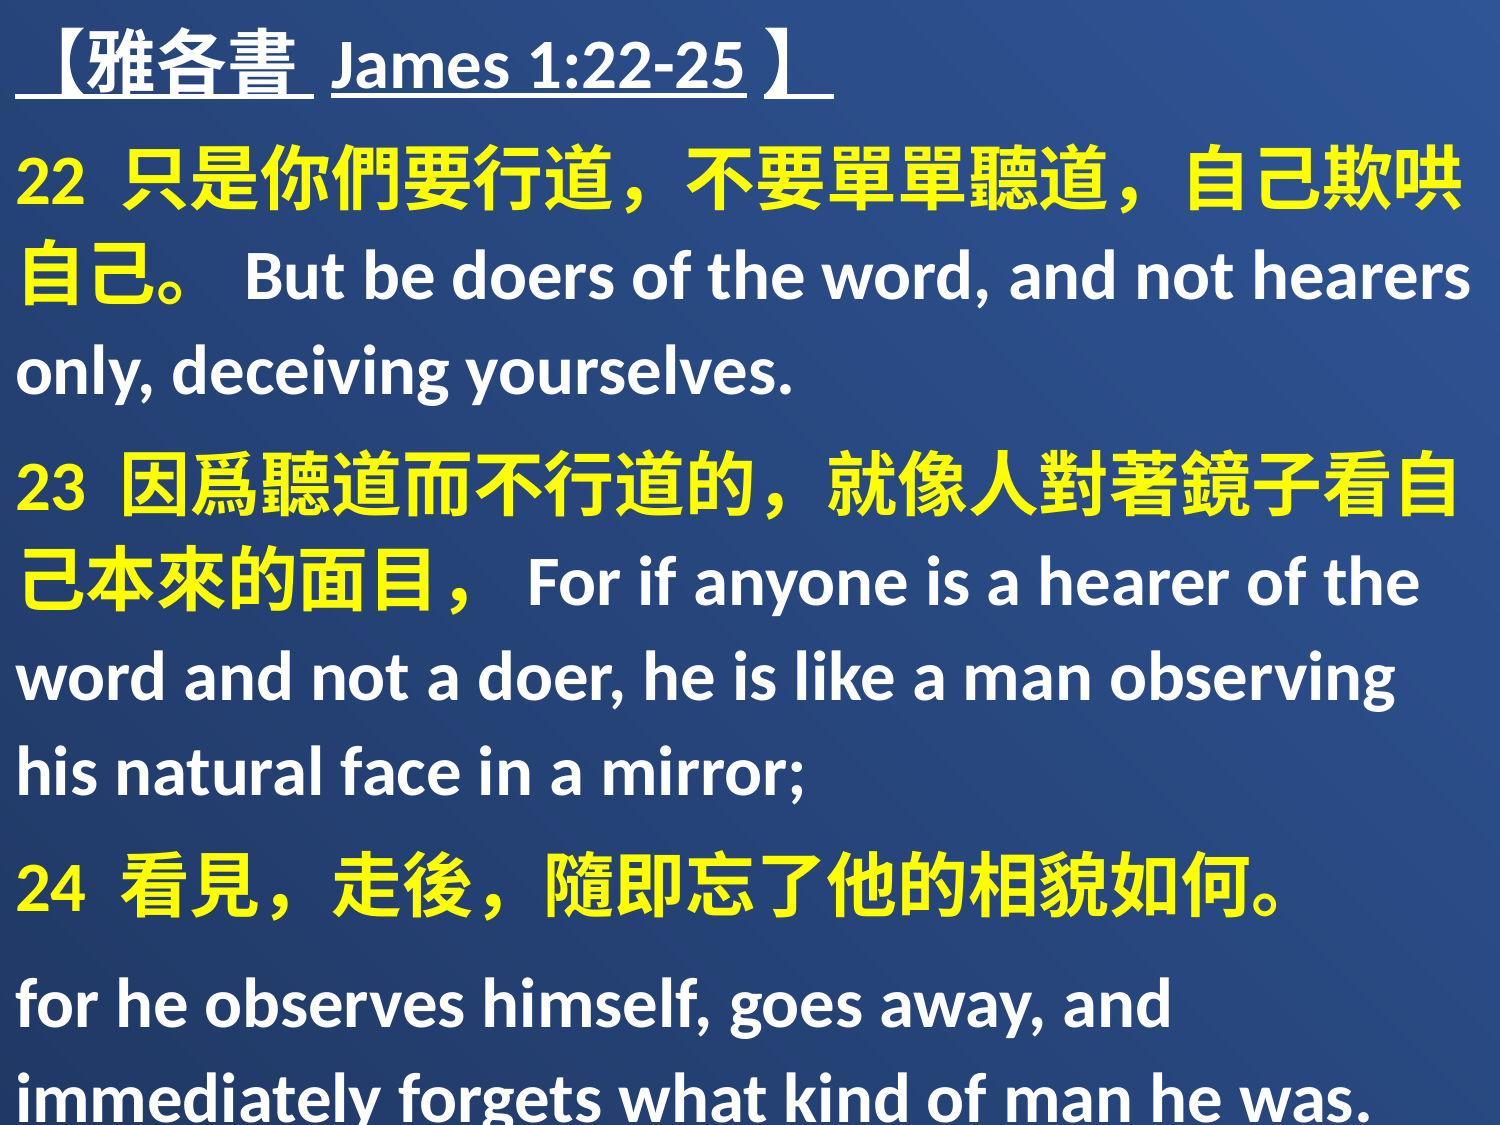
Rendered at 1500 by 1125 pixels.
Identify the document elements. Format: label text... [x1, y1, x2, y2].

subtitle 【雅各書 James 1:22-25】 22 只是你們要行道，不要單單聽道，自己欺哄自己。But be doers of the word, and not hearers only, deceiving yourselves. 23 因爲聽道而不行道的，就像人對著鏡子看自己本來的面目，For if anyone is a hearer of the word and not a doer, he is like a man observing his natural face in a mirror; 24 看見，走後，隨即忘了他的相貌如何。 for he observes himself, goes away, and immediately forgets what kind of man he was. [0, 0, 1500, 1125]
